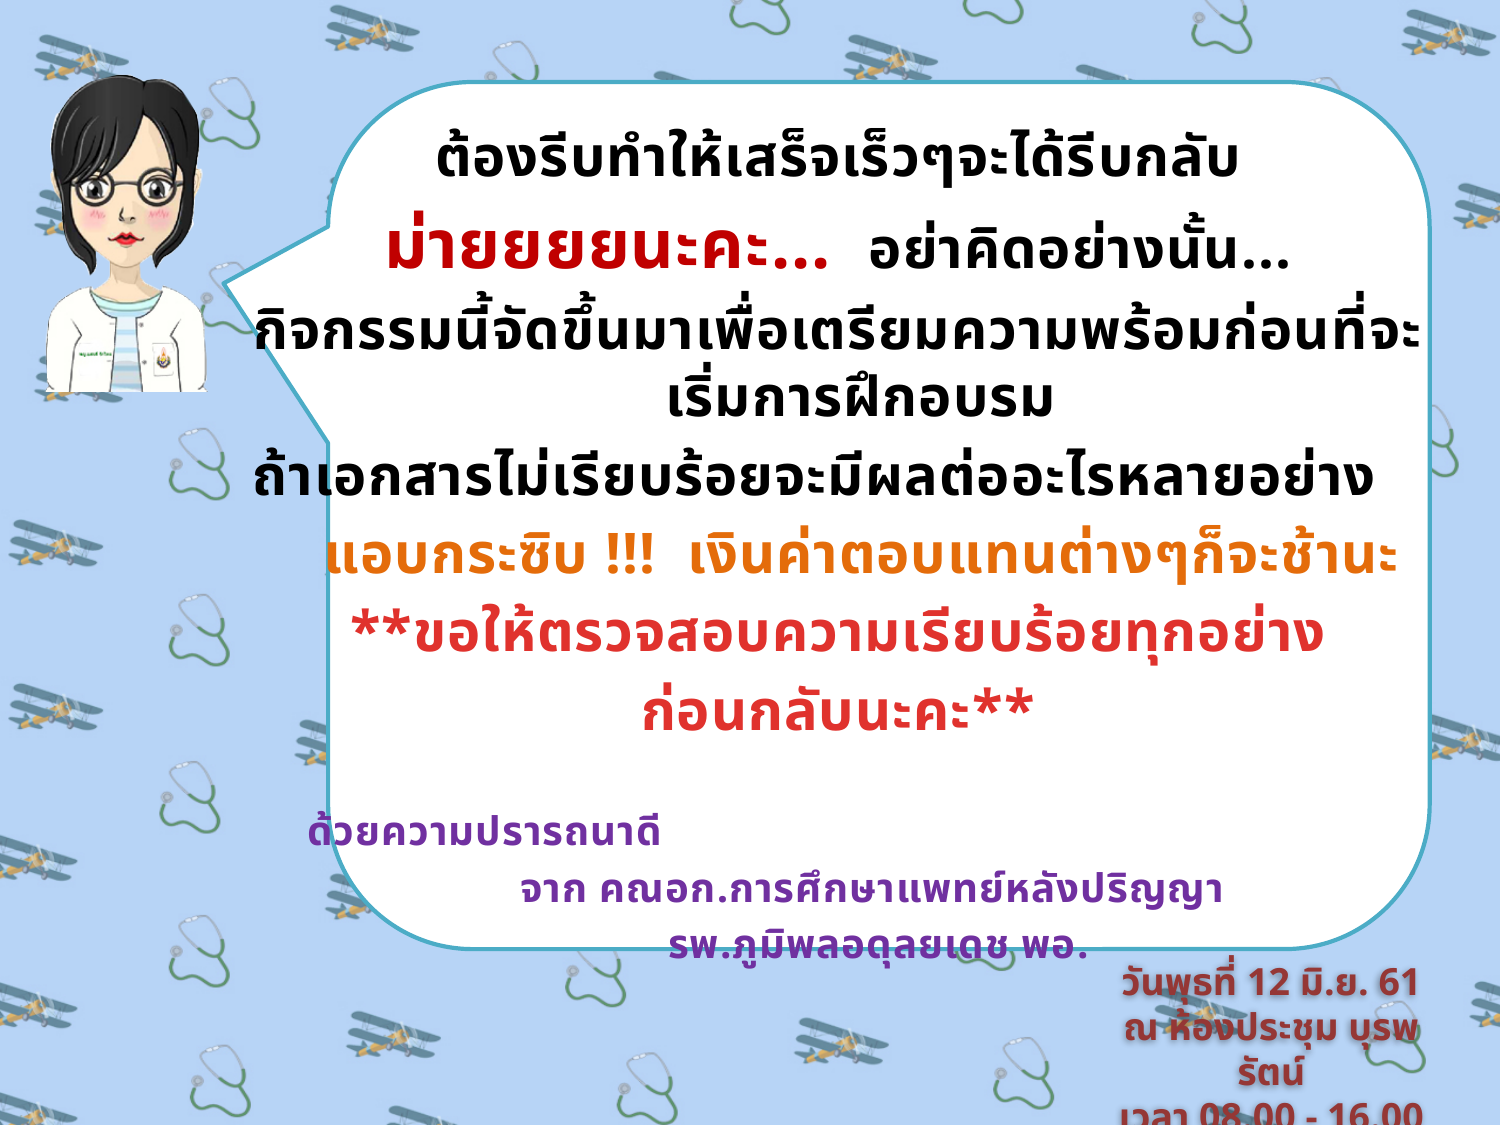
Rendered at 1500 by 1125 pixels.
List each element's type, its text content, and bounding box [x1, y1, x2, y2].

picture [0, 0, 1500, 1125]
text_box วันพุธที่ 12 มิ.ย. 61 ณ ห้องประชุม บุรพรัตน์ เวลา 08.00 - 16.00 [1101, 949, 1442, 1125]
list ต้องรีบทำให้เสร็จเร็วๆจะได้รีบกลับ ม่ายยยยนะคะ... อย่าคิดอย่างนั้น... กิจกรรมนี้จัดขึ้นมาเพื่อเตรียมความพร้อมก่อนที่จะเริ่มการฝึกอบรม ถ้าเอกสารไม่เรียบร้อยจะมีผลต่ออะไรหลายอย่าง แอบกระซิบ ǃǃǃ เงินค่าตอบแทนต่างๆก็จะช้านะ **ขอให้ตรวจสอบความเรียบร้อยทุกอย่าง ก่อนกลับนะคะ** ด้วยความปรารถนาดี จาก คณอก.การศึกษาแพทย์หลังปริญญา รพ.ภูมิพลอดุลยเดช พอ. [234, 46, 1442, 997]
